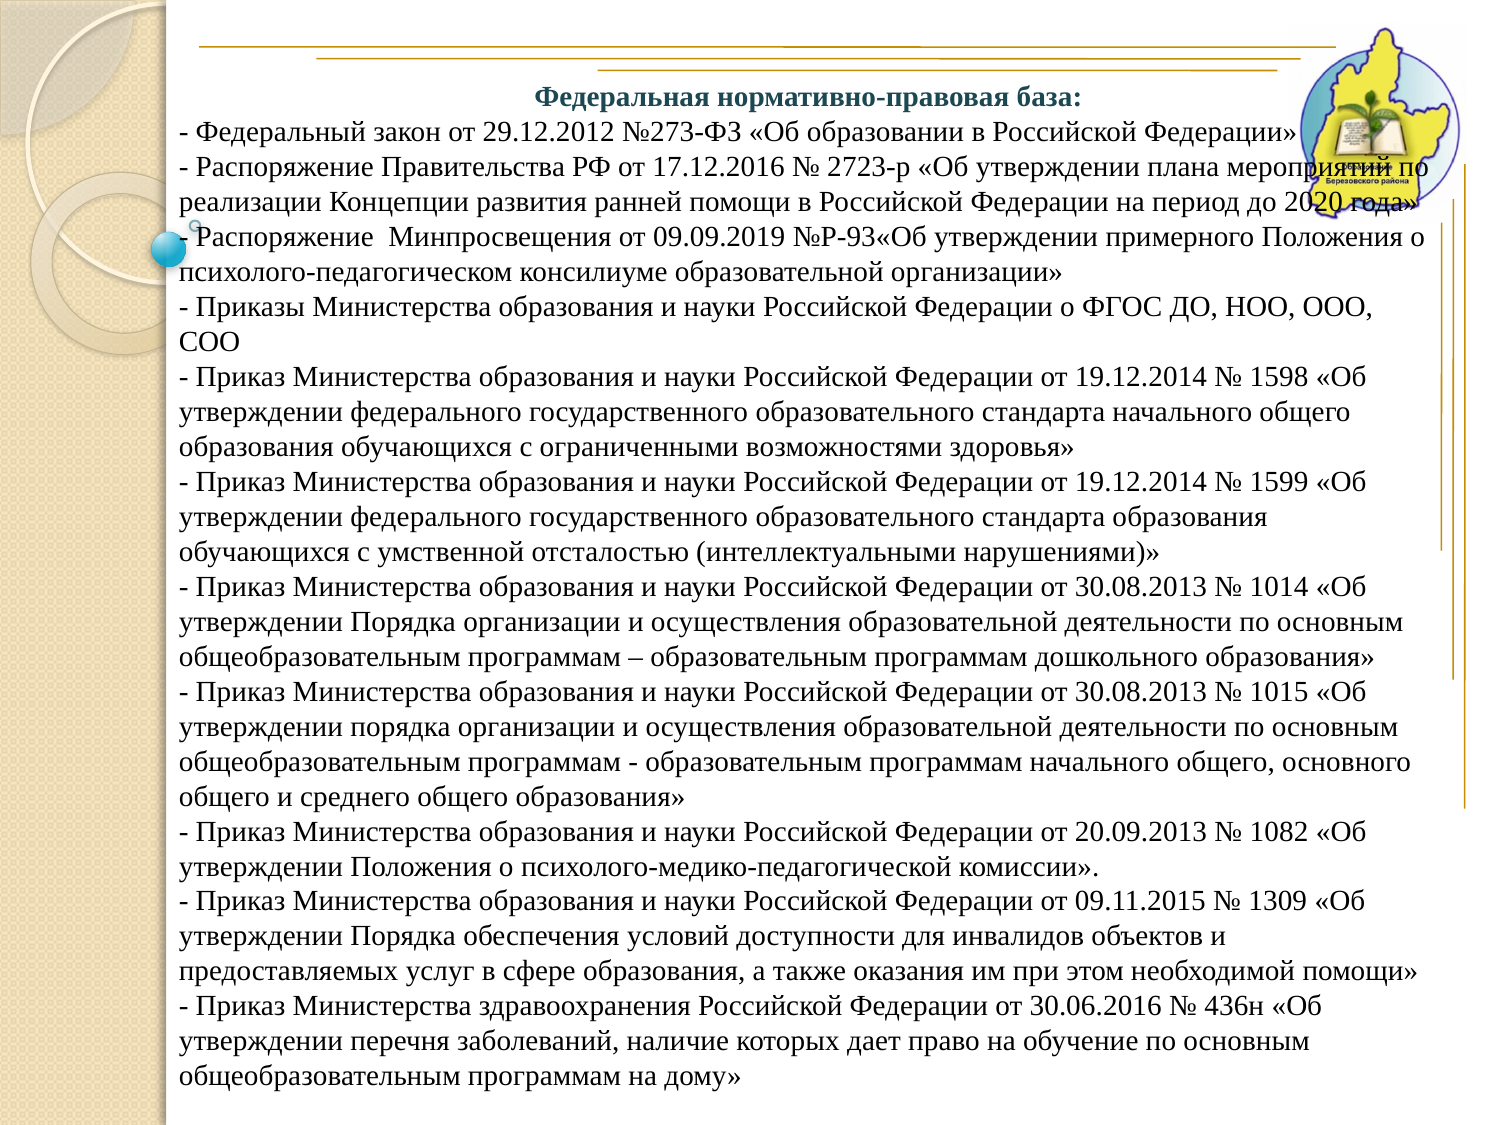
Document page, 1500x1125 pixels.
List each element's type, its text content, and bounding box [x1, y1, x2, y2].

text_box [198, 23, 1467, 809]
text_box Федеральная нормативно-правовая база: - Федеральный закон от 29.12.2012 №273-ФЗ «Об образовании в Российской Федерации» - Распоряжение Правительства РФ от 17.12.2016 № 2723-р «Об утверждении плана мероприятий по реализации Концепции развития ранней помощи в Российской Федерации на период до 2020 года» - Распоряжение Минпросвещения от 09.09.2019 №Р-93«Об утверждении примерного Положения о психолого-педагогическом консилиуме образовательной организации» - Приказы Министерства образования и науки Российской Федерации о ФГОС ДО, НОО, ООО, СОО - Приказ Министерства образования и науки Российской Федерации от 19.12.2014 № 1598 «Об утверждении федерального государственного образовательного стандарта начального общего образования обучающихся с ограниченными возможностями здоровья» - Приказ Министерства образования и науки Российской Федерации от 19.12.2014 № 1599 «Об утверждении федерального государственного образовательного стандарта образования обучающихся с умственной отсталостью (интеллектуальными нарушениями)» - Приказ Министерства образования и науки Российской Федерации от 30.08.2013 № 1014 «Об утверждении Порядка организации и осуществления образовательной деятельности по основным общеобразовательным программам – образовательным программам дошкольного образования» - Приказ Министерства образования и науки Российской Федерации от 30.08.2013 № 1015 «Об утверждении порядка организации и осуществления образовательной деятельности по основным общеобразовательным программам - образовательным программам начального общего, основного общего и среднего общего образования» - Приказ Министерства образования и науки Российской Федерации от 20.09.2013 № 1082 «Об утверждении Положения о психолого-медико-педагогической комиссии». - Приказ Министерства образования и науки Российской Федерации от 09.11.2015 № 1309 «Об утверждении Порядка обеспечения условий доступности для инвалидов объектов и предоставляемых услуг в сфере образования, а также оказания им при этом необходимой помощи» - Приказ Министерства здравоохранения Российской Федерации от 30.06.2016 № 436н «Об утверждении перечня заболеваний, наличие которых дает право на обучение по основным общеобразовательным программам на дому» [163, 70, 1453, 1099]
